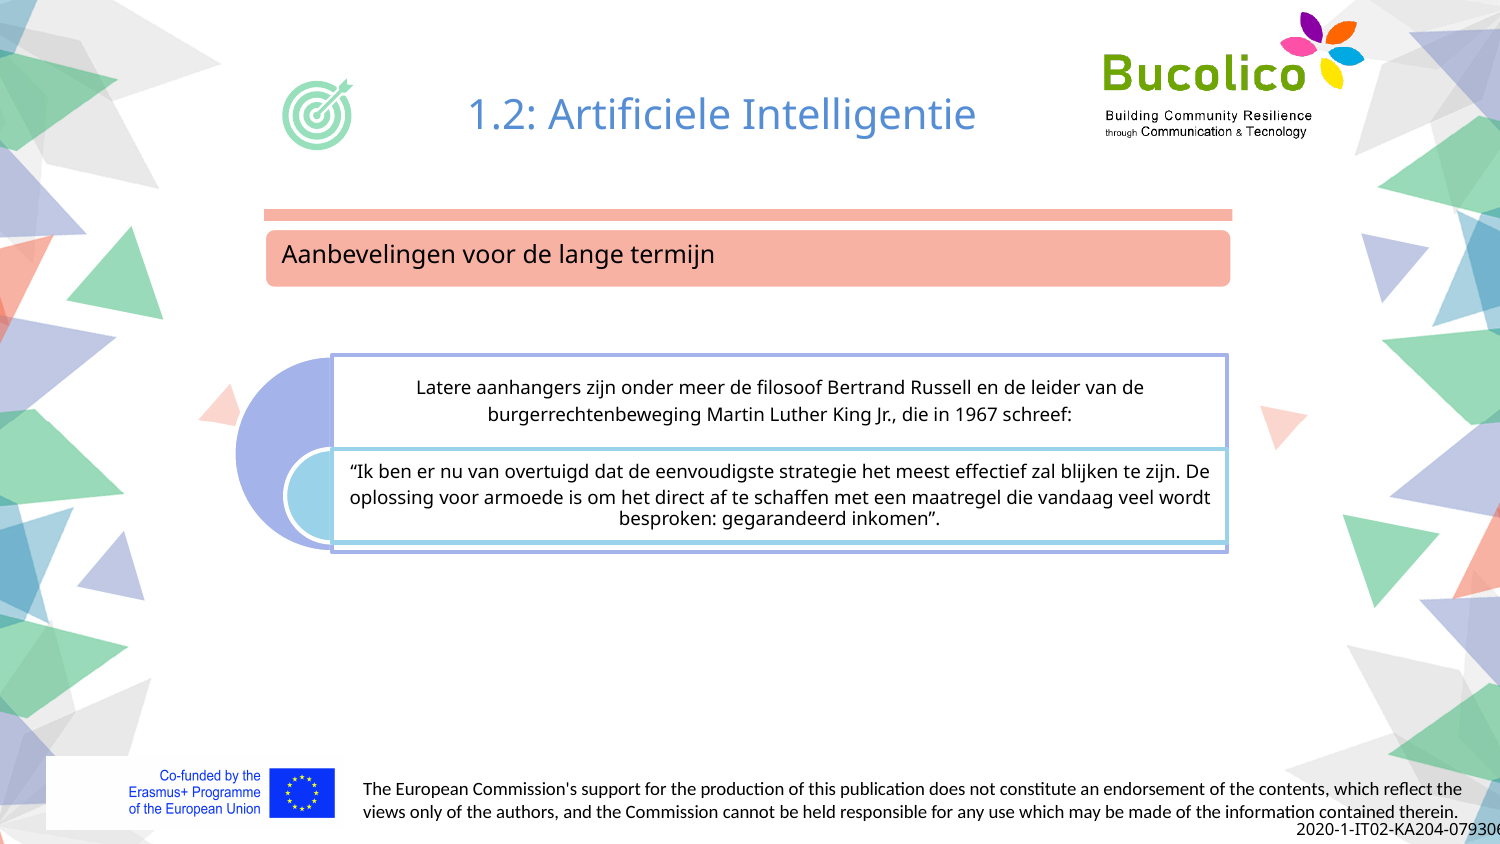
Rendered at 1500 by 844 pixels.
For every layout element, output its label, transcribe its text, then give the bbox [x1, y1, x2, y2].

text_box The European Commission's support for the production of this publication does not constitute an endorsement of the contents, which reflect the views only of the authors, and the Commission cannot be held responsible for any use which may be made of the information contained therein. [348, 769, 1486, 830]
text_box [262, 207, 1235, 223]
list 1.2: Artificiele Intelligentie [410, 65, 1034, 161]
text_box [280, 76, 356, 153]
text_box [233, 355, 1228, 553]
text_box Aanbevelingen voor de lange termijn [261, 226, 1235, 291]
picture [0, 0, 1500, 844]
